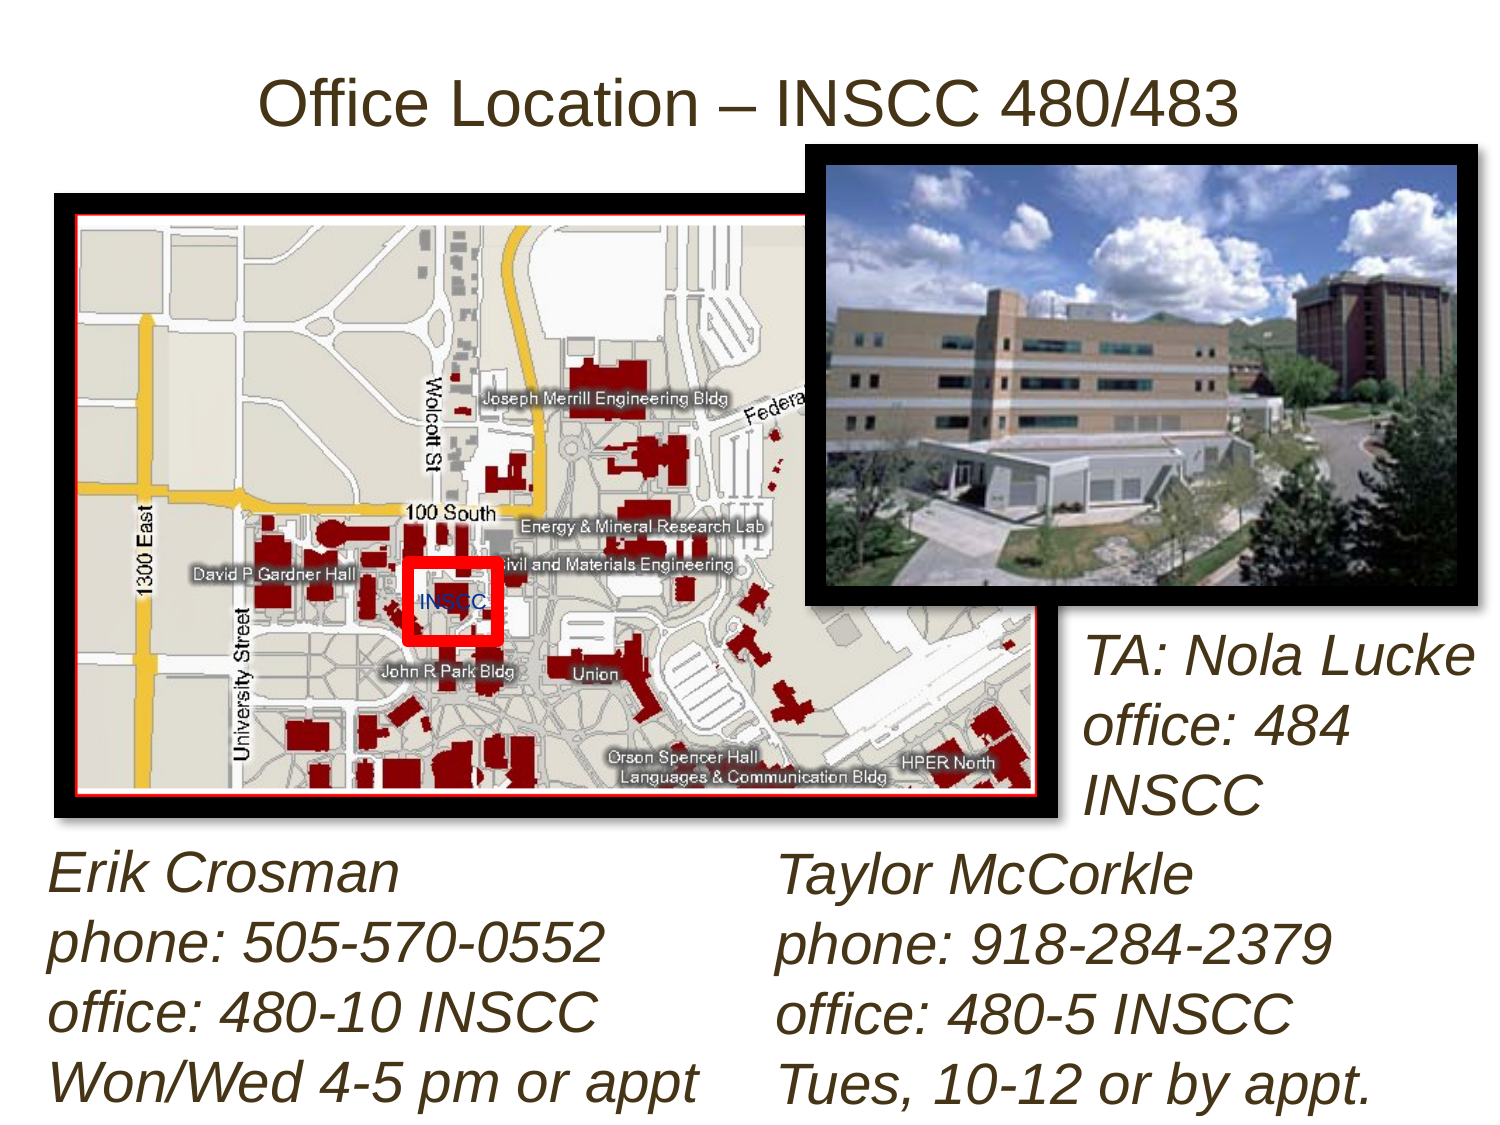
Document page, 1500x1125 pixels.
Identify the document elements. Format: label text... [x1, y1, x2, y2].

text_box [74, 213, 1038, 798]
text_box Taylor McCorkle phone: 918-284-2379 office: 480-5 INSCC Tues, 10-12 or by appt. [760, 828, 1471, 1124]
text_box Erik Crosman phone: 505-570-0552 office: 480-10 INSCC Won/Wed 4-5 pm or appt [33, 827, 748, 1122]
text_box TA: Nola Lucke office: 484 INSCC [1067, 609, 1500, 835]
picture [825, 164, 1457, 586]
title Office Location – INSCC 480/483 [74, 37, 1426, 163]
